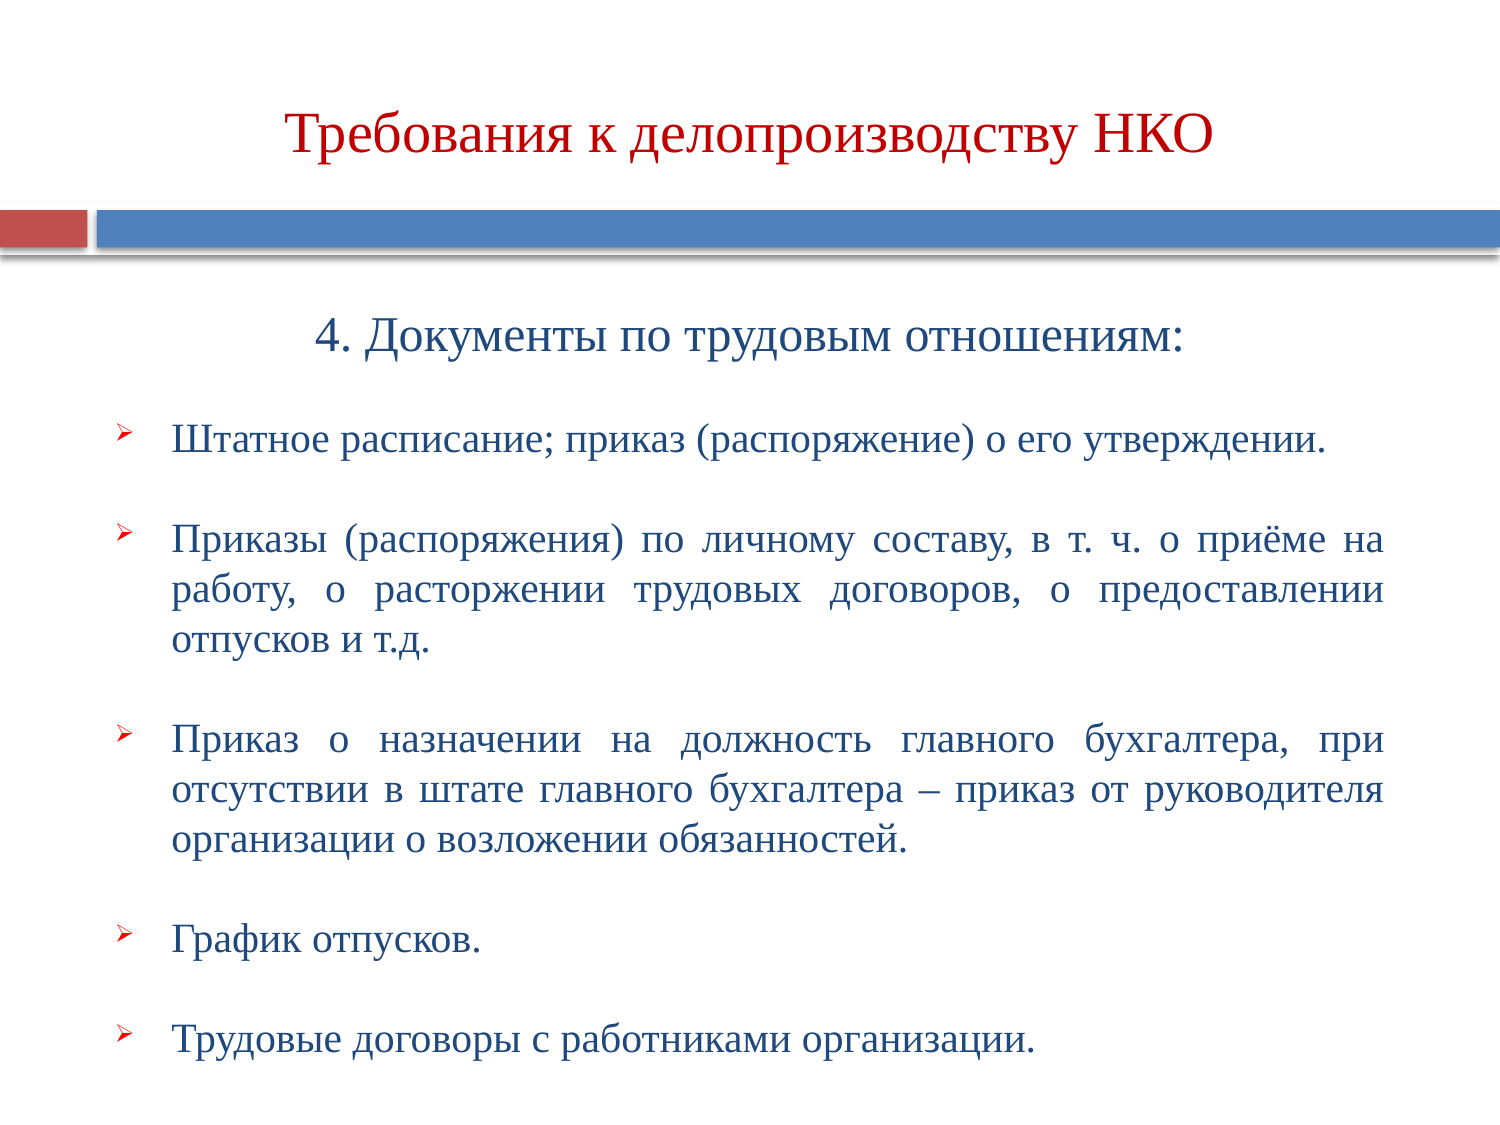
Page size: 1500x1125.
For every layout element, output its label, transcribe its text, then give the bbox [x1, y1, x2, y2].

text_box Требования к делопроизводству НКО [140, 86, 1360, 173]
text_box 4. Документы по трудовым отношениям: Штатное расписание; приказ (распоряжение) о его утверждении. Приказы (распоряжения) по личному составу, в т. ч. о приёме на работу, о расторжении трудовых договоров, о предоставлении отпусков и т.д. Приказ о назначении на должность главного бухгалтера, при отсутствии в штате главного бухгалтера – приказ от руководителя организации о возложении обязанностей. График отпусков. Трудовые договоры с работниками организации. [100, 243, 1400, 1125]
